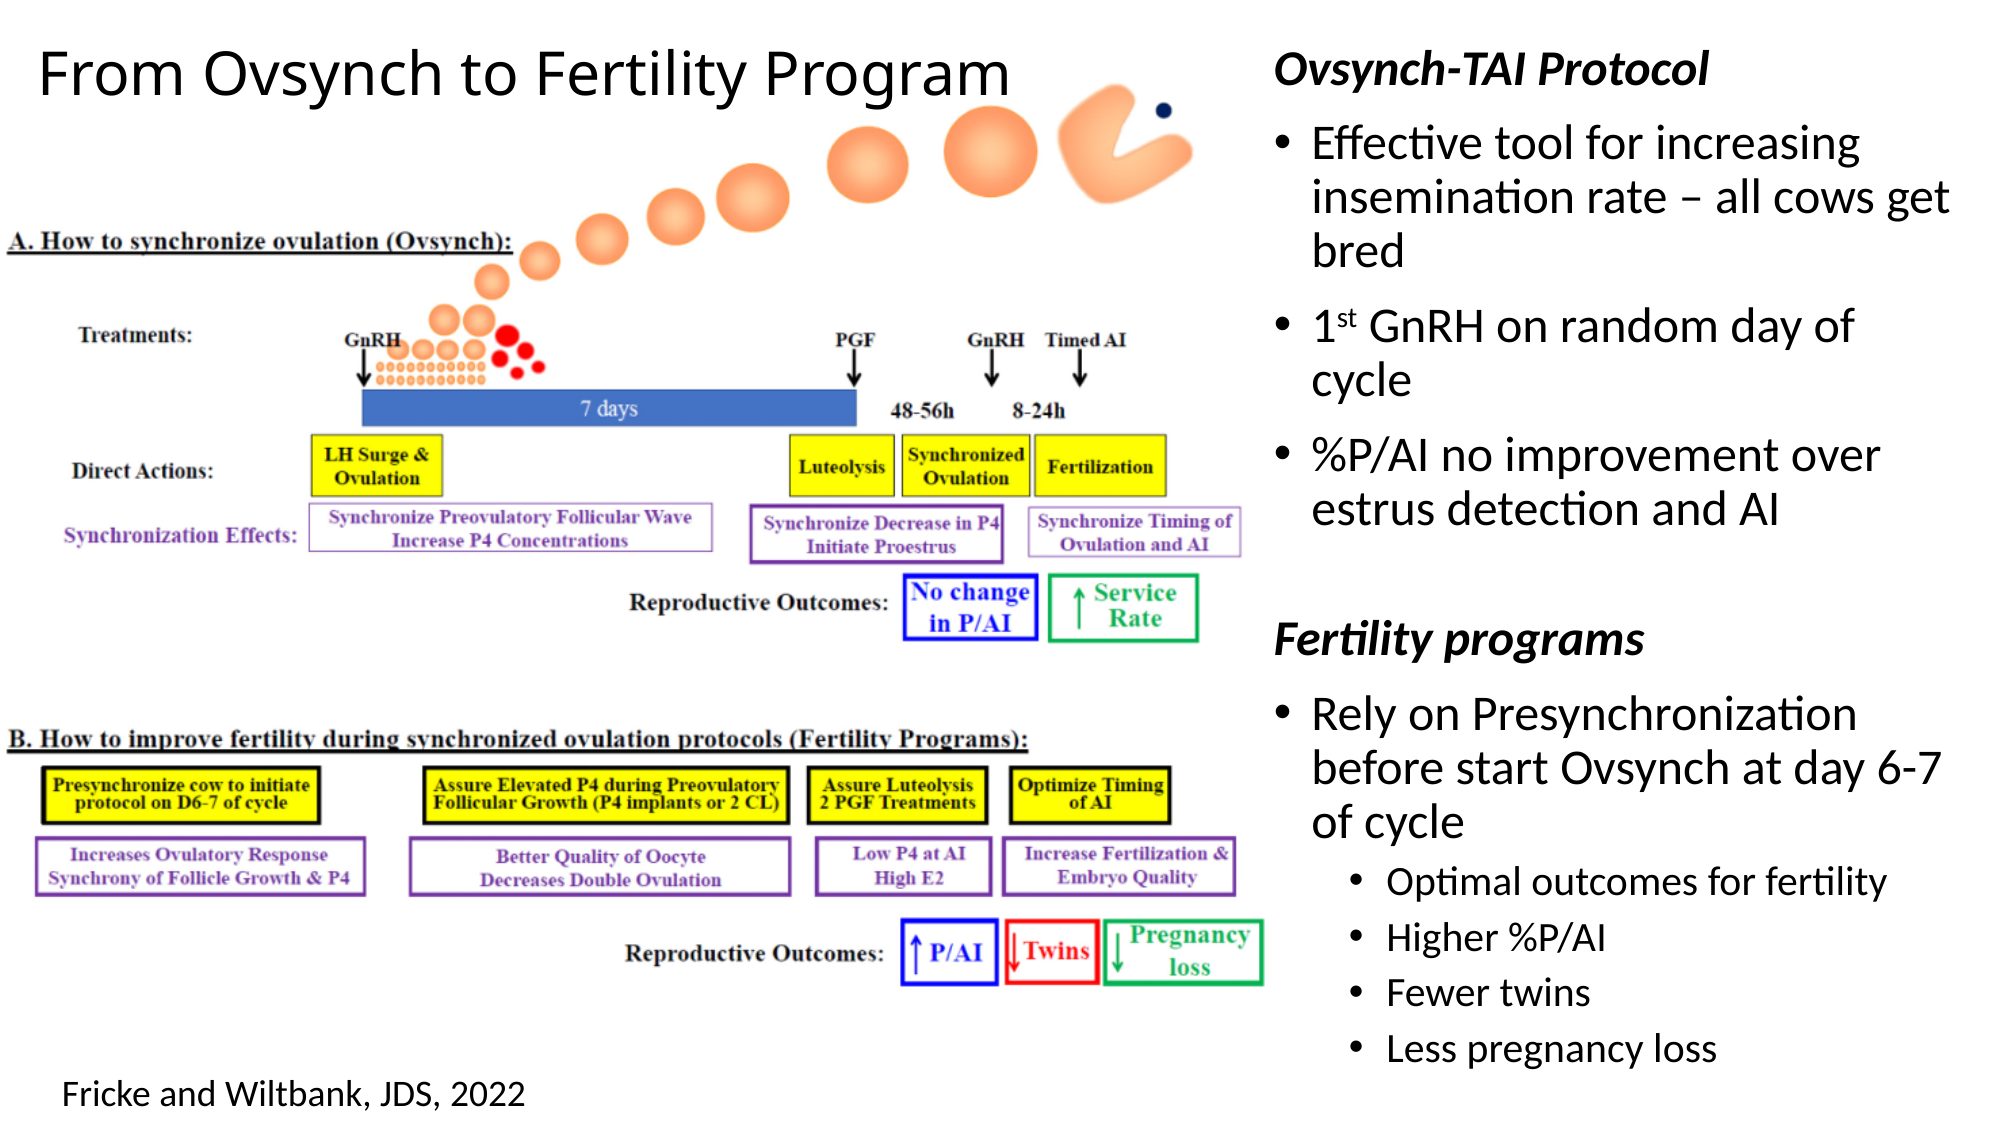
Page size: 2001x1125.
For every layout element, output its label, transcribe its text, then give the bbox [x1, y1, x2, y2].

picture [0, 714, 1277, 1000]
text_box Fricke and Wiltbank, JDS, 2022 [47, 1061, 715, 1122]
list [0, 81, 1277, 646]
title From Ovsynch to Fertility Program [22, 34, 1075, 81]
list Ovsynch-TAI Protocol Effective tool for increasing insemination rate – all cows get bred 1st GnRH on random day of cycle %P/AI no improvement over estrus detection and AI [1258, 34, 1971, 599]
text_box Fertility programs Rely on Presynchronization before start Ovsynch at day 6-7 of cycle Optimal outcomes for fertility Higher %P/AI Fewer twins Less pregnancy loss [1258, 605, 1971, 1100]
